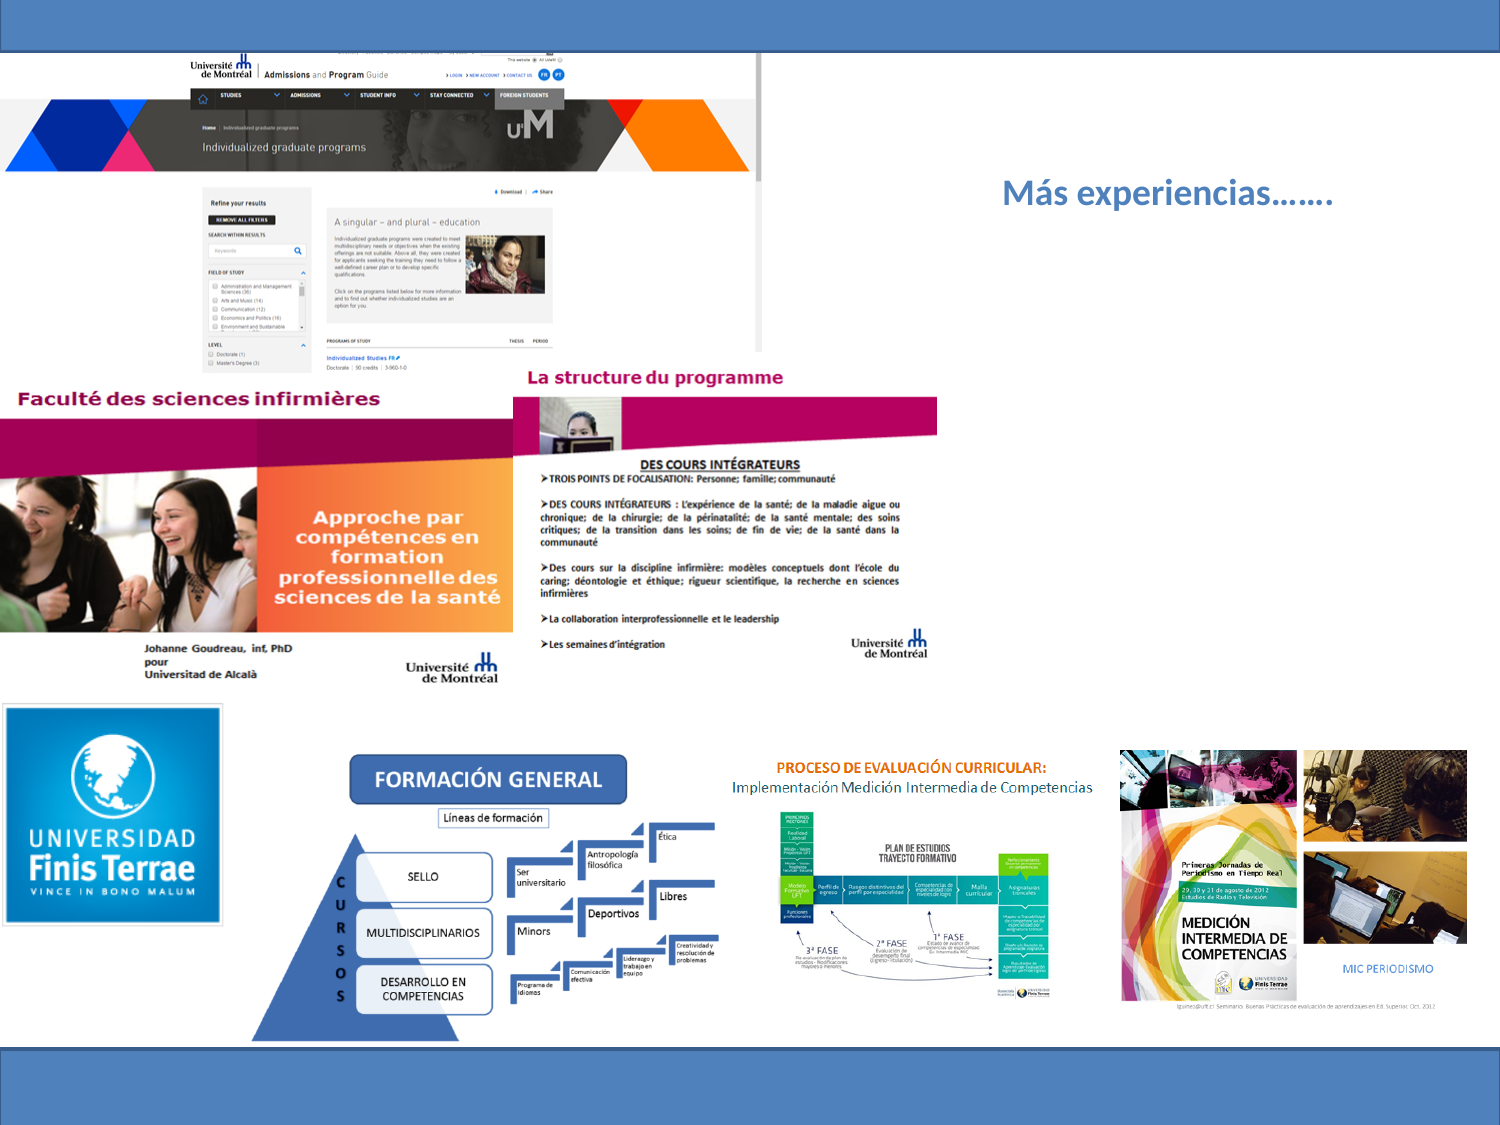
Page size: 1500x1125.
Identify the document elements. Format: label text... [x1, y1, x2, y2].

picture [0, 0, 1500, 696]
text_box Más experiencias……. [987, 160, 1350, 221]
picture [0, 699, 1500, 1125]
